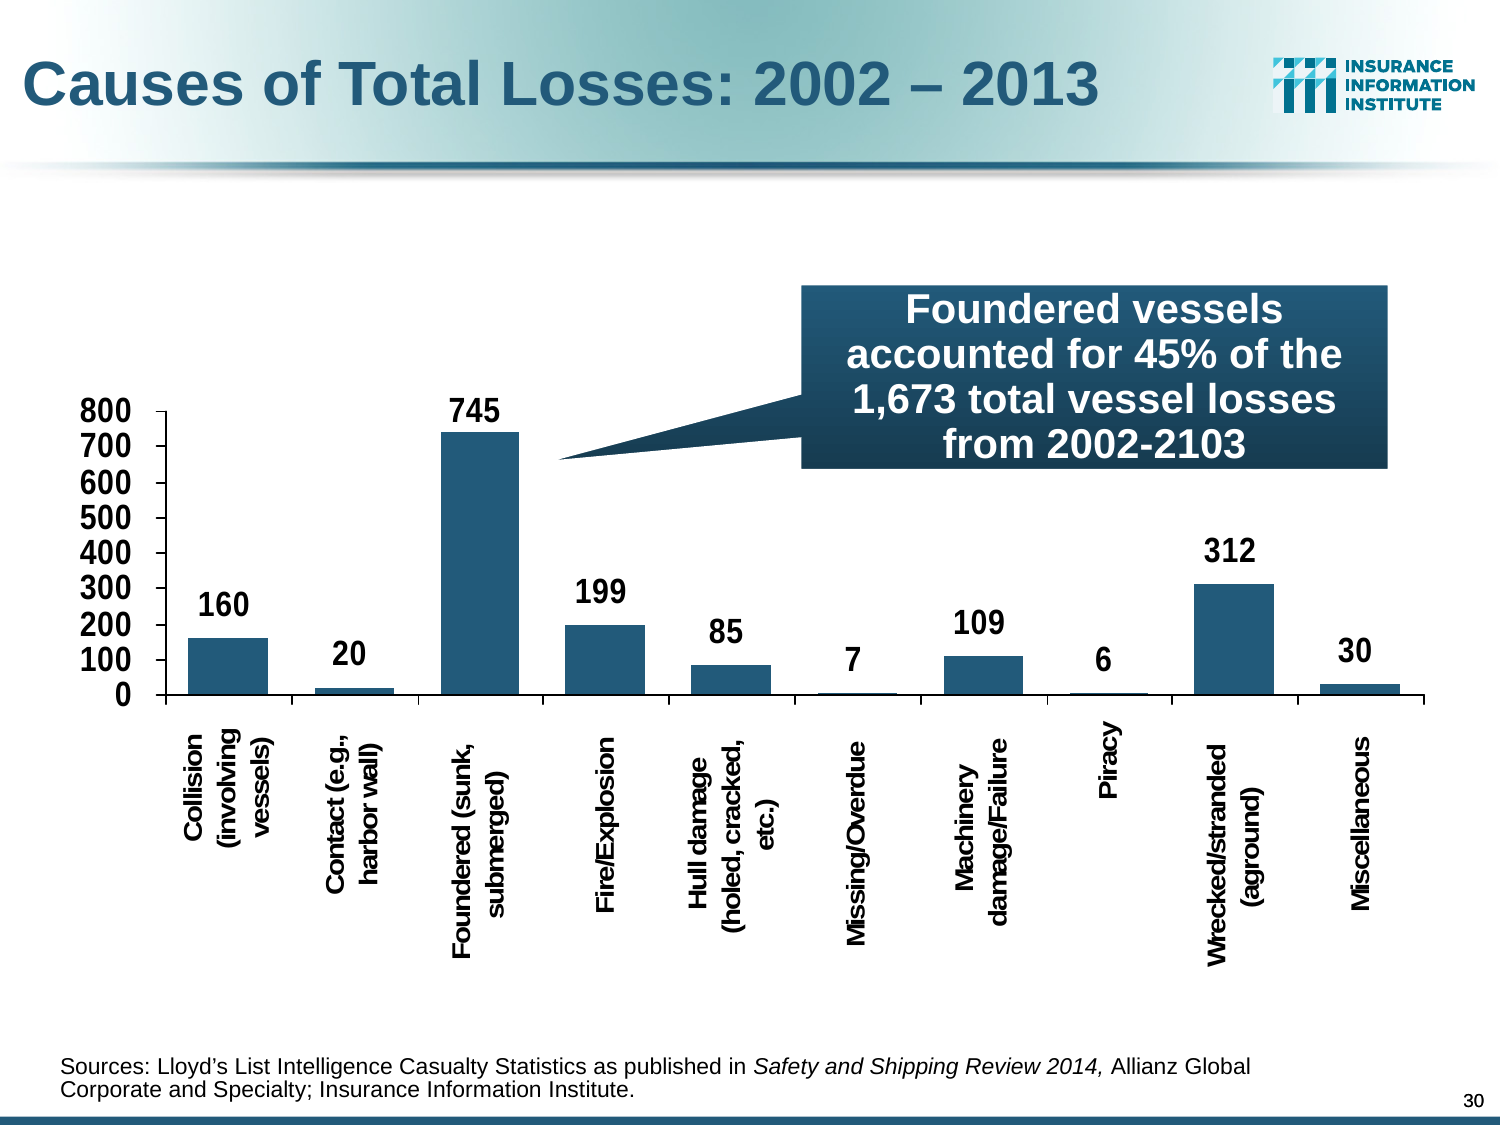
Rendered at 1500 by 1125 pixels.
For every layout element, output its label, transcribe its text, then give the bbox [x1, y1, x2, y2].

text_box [0, 372, 1433, 1055]
picture [0, 0, 1500, 189]
slide_number 30 [1410, 1091, 1485, 1112]
text_box Sources: Lloyd’s List Intelligence Casualty Statistics as published in Safety and Shipping Review 2014, Allianz Global Corporate and Specialty; Insurance Information Institute. [0, 1062, 1343, 1125]
text_box Foundered vessels accounted for 45% of the 1,673 total vessel losses from 2002-2103 [799, 282, 1391, 370]
title Causes of Total Losses: 2002 – 2013 [15, 14, 1307, 157]
